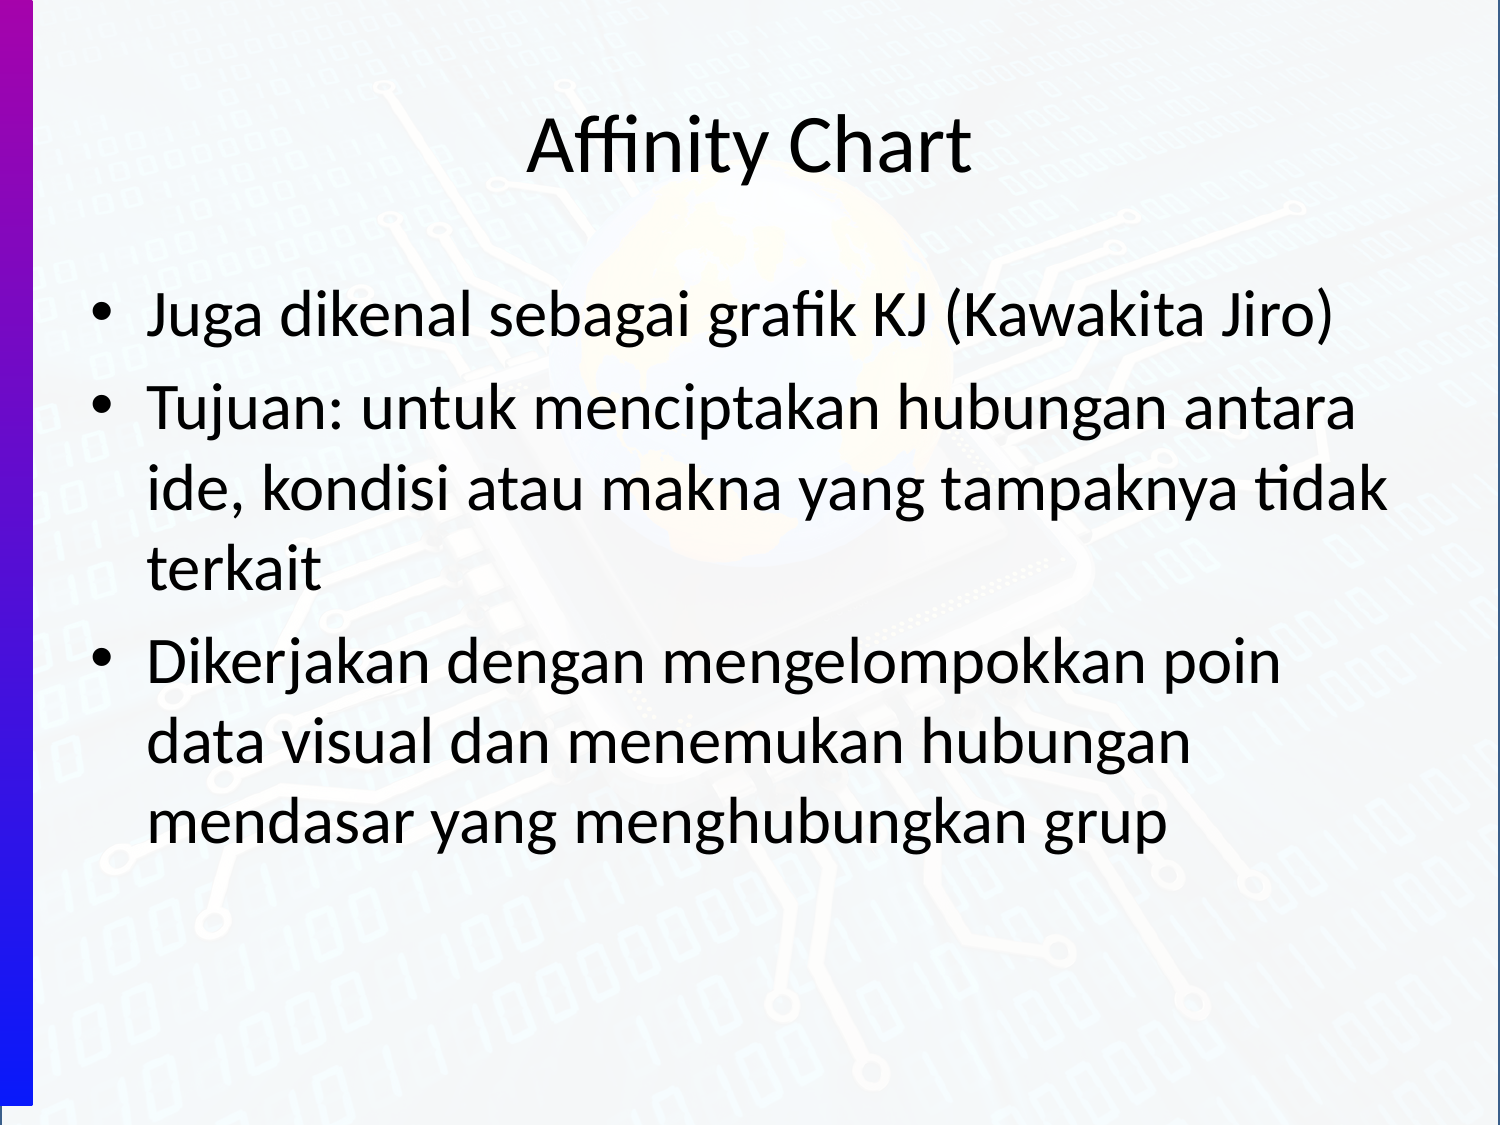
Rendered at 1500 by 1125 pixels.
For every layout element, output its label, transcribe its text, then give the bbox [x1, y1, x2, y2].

list Juga dikenal sebagai grafik KJ (Kawakita Jiro) Tujuan: untuk menciptakan hubungan antara ide, kondisi atau makna yang tampaknya tidak terkait Dikerjakan dengan mengelompokkan poin data visual dan menemukan hubungan mendasar yang menghubungkan grup [75, 262, 1425, 1005]
title Affinity Chart [75, 45, 1425, 233]
